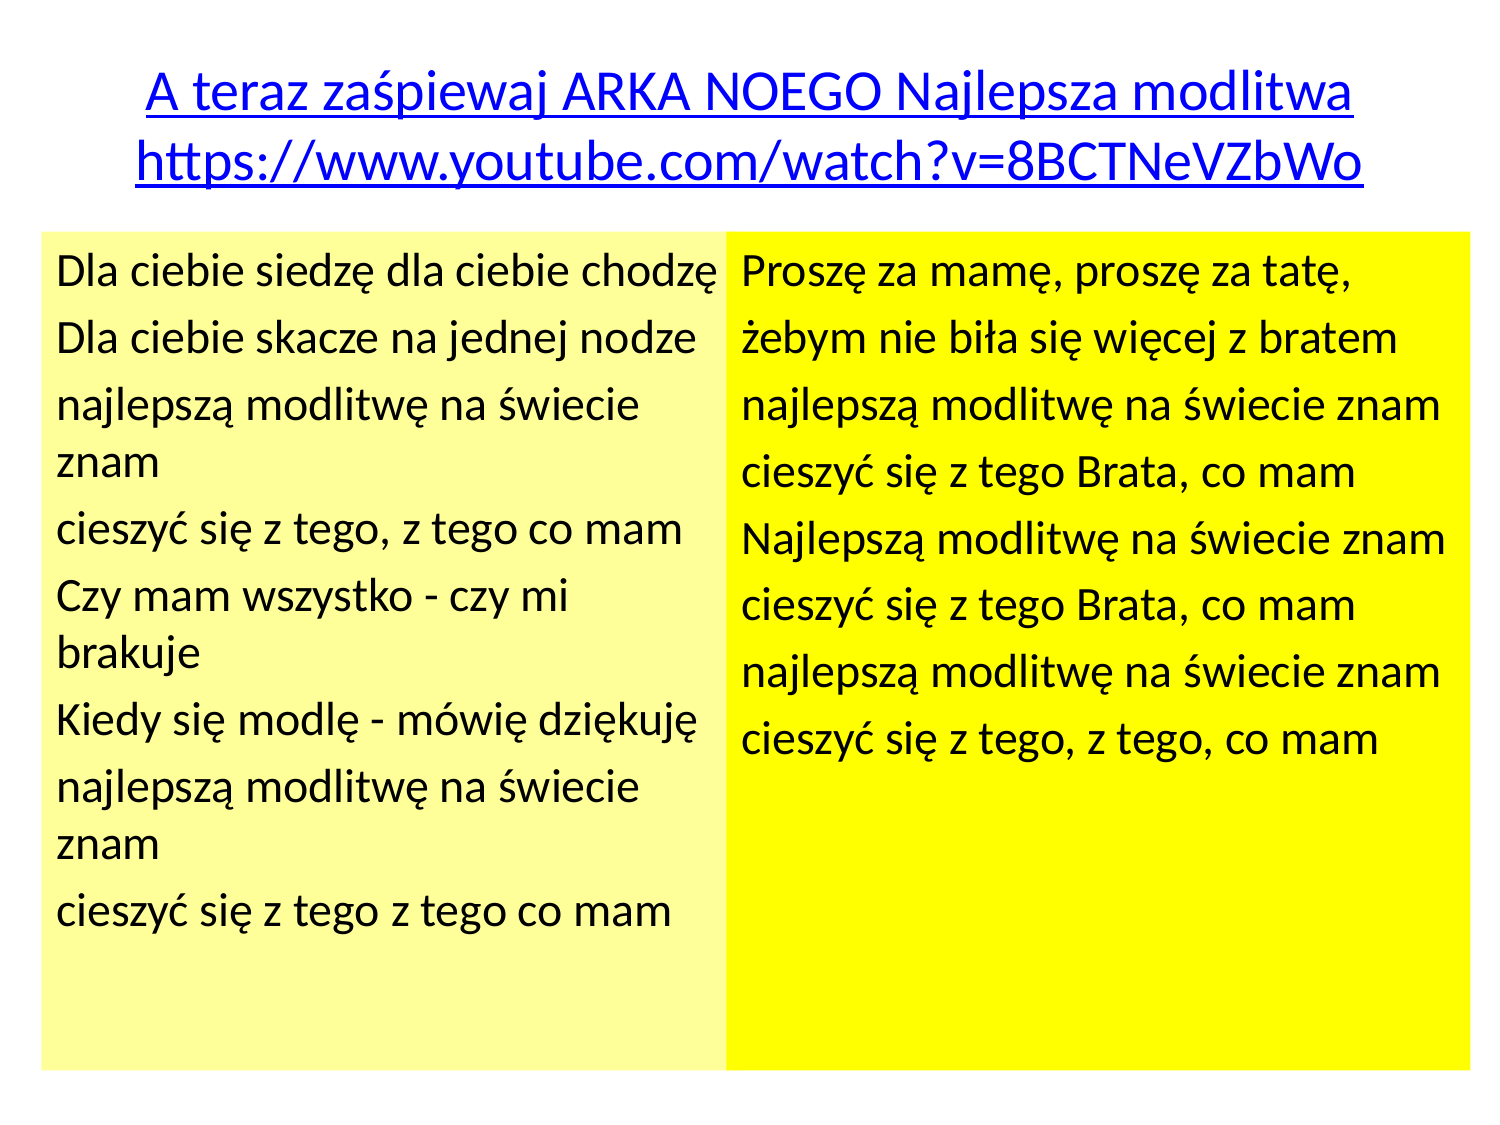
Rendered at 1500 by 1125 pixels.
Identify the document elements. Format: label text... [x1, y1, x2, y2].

list Proszę za mamę, proszę za tatę, żebym nie biła się więcej z bratem najlepszą modlitwę na świecie znam cieszyć się z tego Brata, co mam Najlepszą modlitwę na świecie znam cieszyć się z tego Brata, co mam najlepszą modlitwę na świecie znam cieszyć się z tego, z tego, co mam [726, 231, 1471, 1071]
title A teraz zaśpiewaj ARKA NOEGO Najlepsza modlitwa https://www.youtube.com/watch?v=8BCTNeVZbWo [75, 45, 1425, 233]
list Dla ciebie siedzę dla ciebie chodzę Dla ciebie skacze na jednej nodze najlepszą modlitwę na świecie znam cieszyć się z tego, z tego co mam Czy mam wszystko - czy mi brakuje Kiedy się modlę - mówię dziękuję najlepszą modlitwę na świecie znam cieszyć się z tego z tego co mam [41, 231, 726, 1071]
